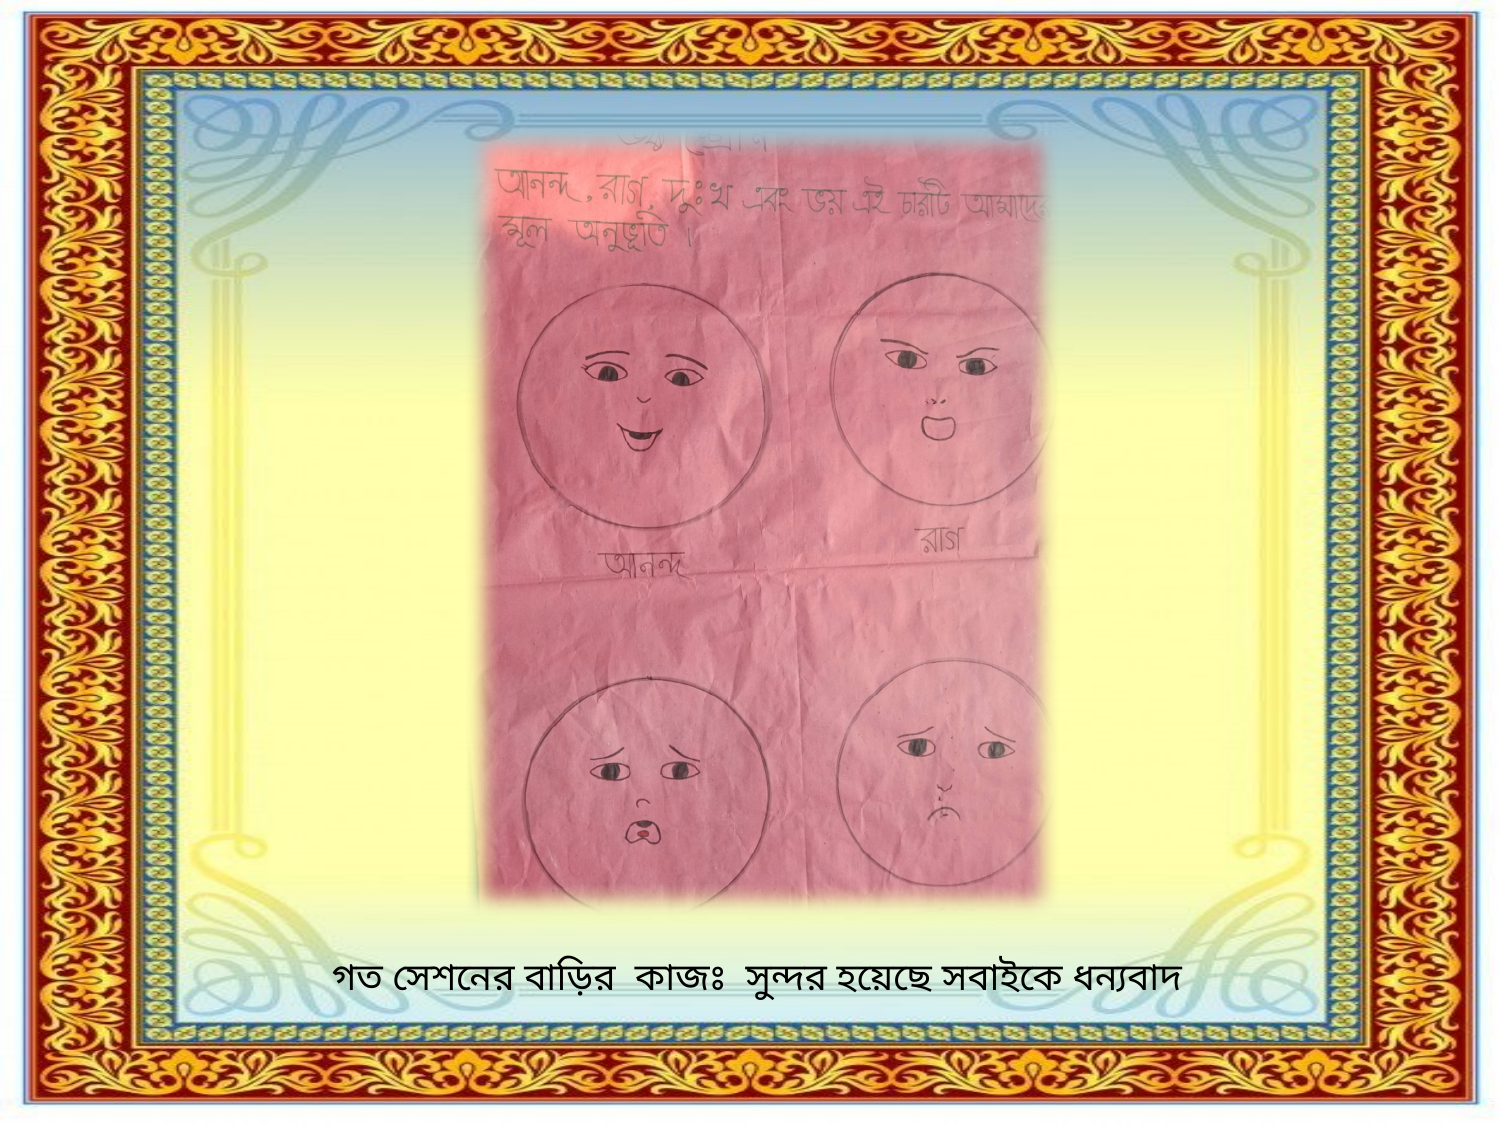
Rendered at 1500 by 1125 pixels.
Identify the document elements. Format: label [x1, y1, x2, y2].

picture [365, 224, 1158, 819]
text_box [0, 0, 1500, 1125]
